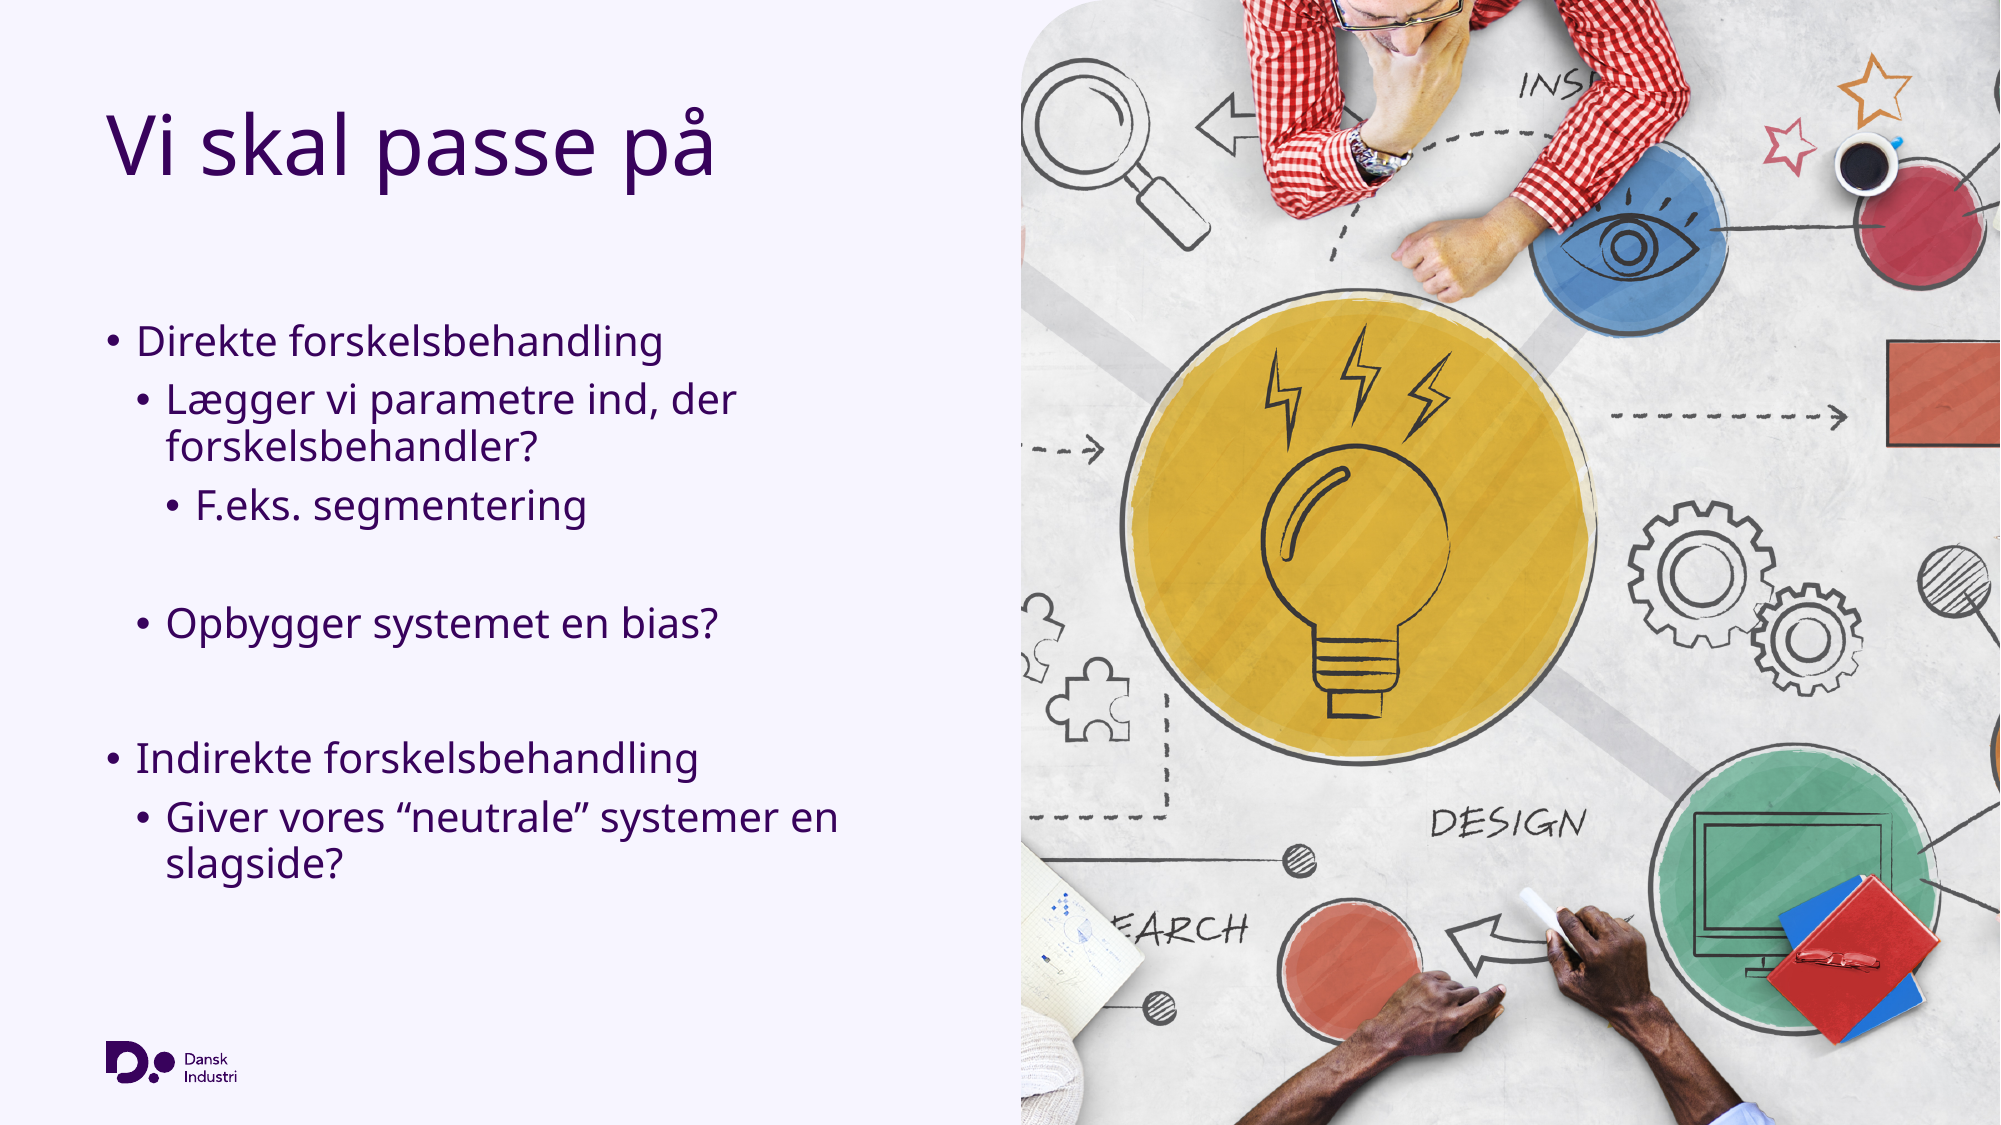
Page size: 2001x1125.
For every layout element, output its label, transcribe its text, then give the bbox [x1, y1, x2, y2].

list Direkte forskelsbehandling Lægger vi parametre ind, der forskelsbehandler? F.eks. segmentering Opbygger systemet en bias? Indirekte forskelsbehandling Giver vores “neutrale” systemer en slagside? [106, 318, 979, 977]
picture [1021, 0, 2000, 1125]
title Vi skal passe på [106, 106, 979, 194]
